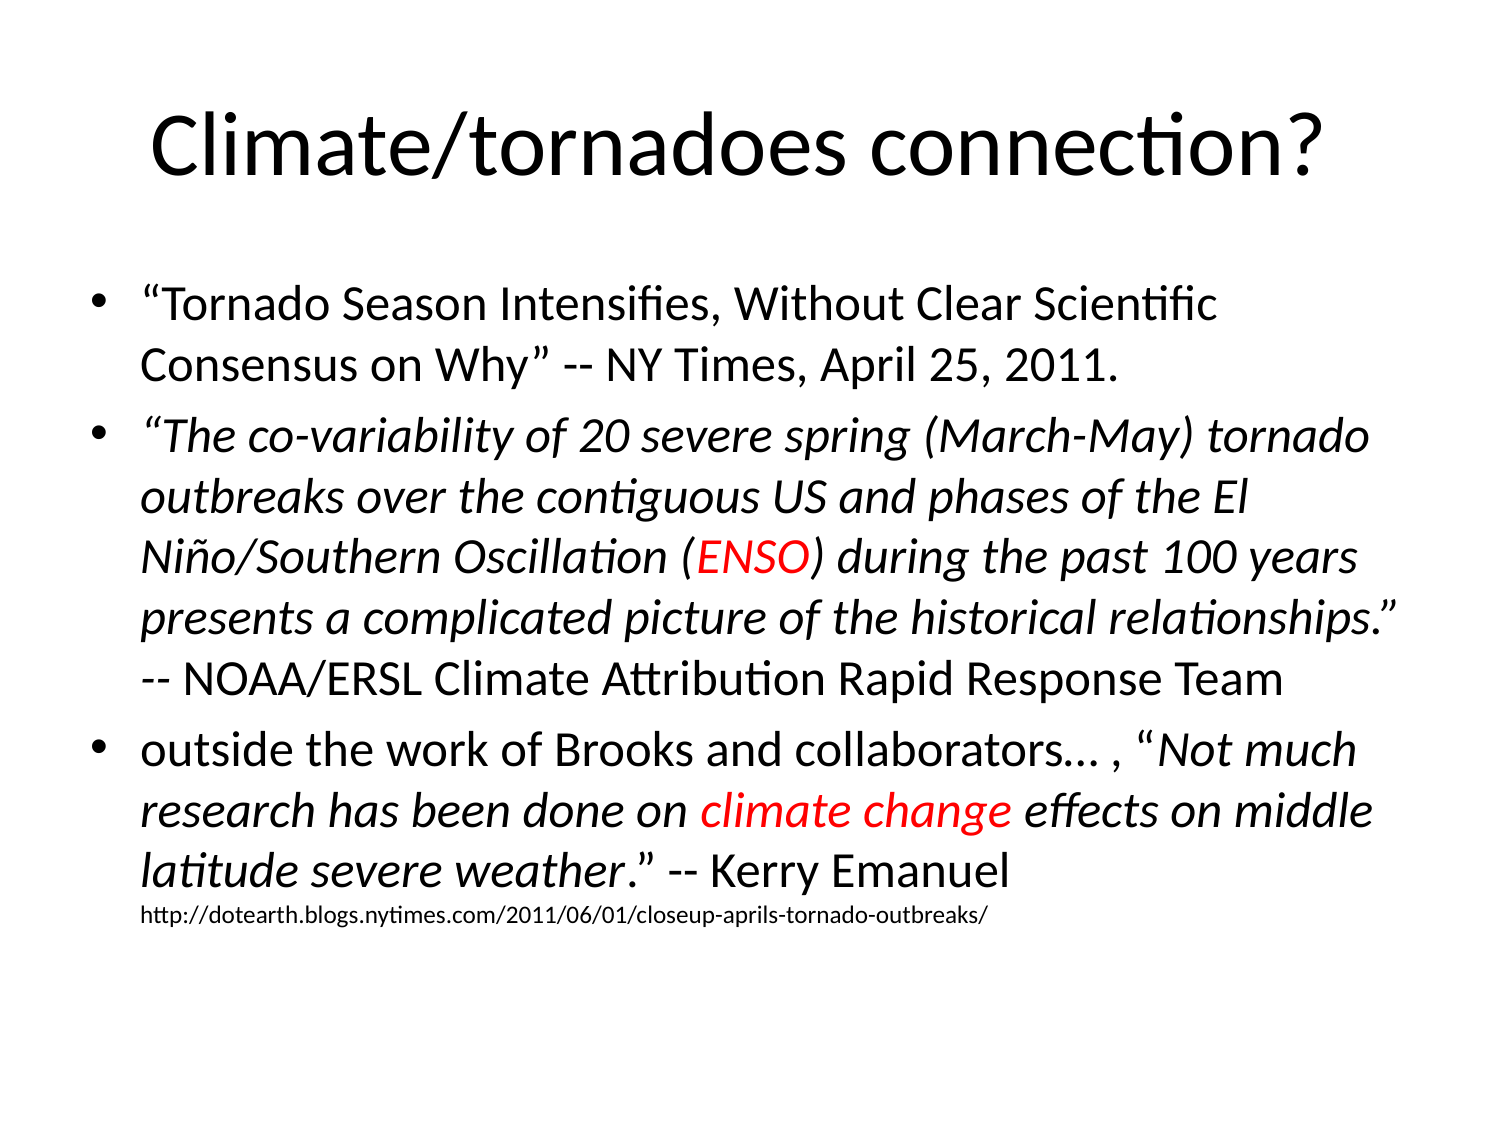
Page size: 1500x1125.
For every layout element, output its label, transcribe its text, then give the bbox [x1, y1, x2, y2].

list “Tornado Season Intensifies, Without Clear Scientific Consensus on Why” -- NY Times, April 25, 2011. “The co-variability of 20 severe spring (March-May) tornado outbreaks over the contiguous US and phases of the El Niño/Southern Oscillation (ENSO) during the past 100 years presents a complicated picture of the historical relationships.” -- NOAA/ERSL Climate Attribution Rapid Response Team outside the work of Brooks and collaborators… , “Not much research has been done on climate change effects on middle latitude severe weather.” -- Kerry Emanuel http://dotearth.blogs.nytimes.com/2011/06/01/closeup-aprils-tornado-outbreaks/ [75, 262, 1425, 1005]
title Climate/tornadoes connection? [75, 45, 1425, 233]
